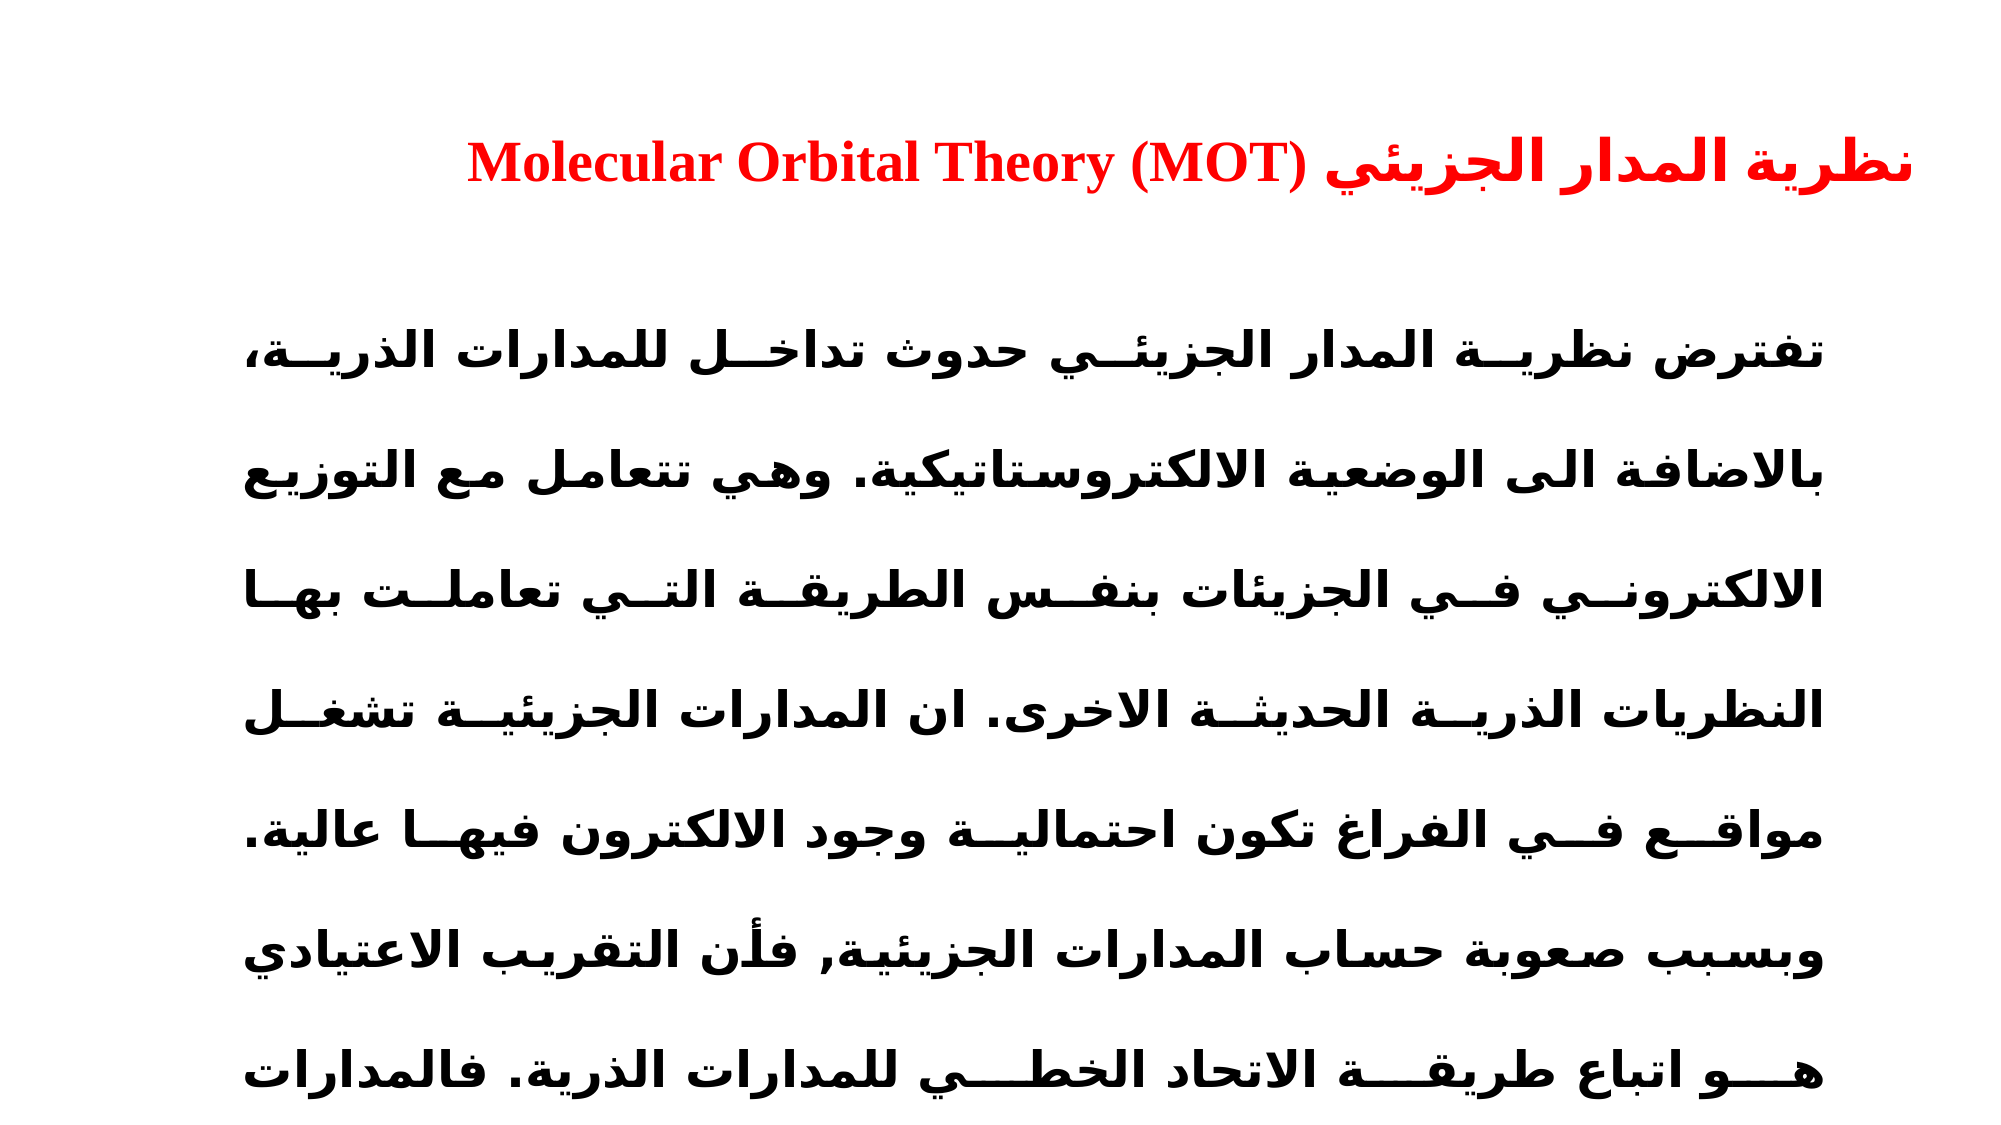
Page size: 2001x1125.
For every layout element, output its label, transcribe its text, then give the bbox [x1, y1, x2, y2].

text_box نظرية المدار الجزيئي Molecular Orbital Theory (MOT) [307, 115, 1932, 200]
text_box تفترض نظرية المدار الجزيئي حدوث تداخل للمدارات الذرية، بالاضافة الى الوضعية الالكتروستاتيكية. وهي تتعامل مع التوزيع الالكتروني في الجزيئات بنفس الطريقة التي تعاملت بها النظريات الذرية الحديثة الاخرى. ان المدارات الجزيئية تشغل مواقع في الفراغ تكون احتمالية وجود الالكترون فيها عالية. وبسبب صعوبة حساب المدارات الجزيئية, فأن التقريب الاعتيادي هو اتباع طريقة الاتحاد الخطي للمدارات الذرية. فالمدارات الجزيئية تتشابه مع المدارات الذرية المتكونة منها، ومن الشكل المعروف للمدار الذري يمكن وضع شكل تقريبي للمدار الجزيئي. [228, 250, 1841, 1125]
